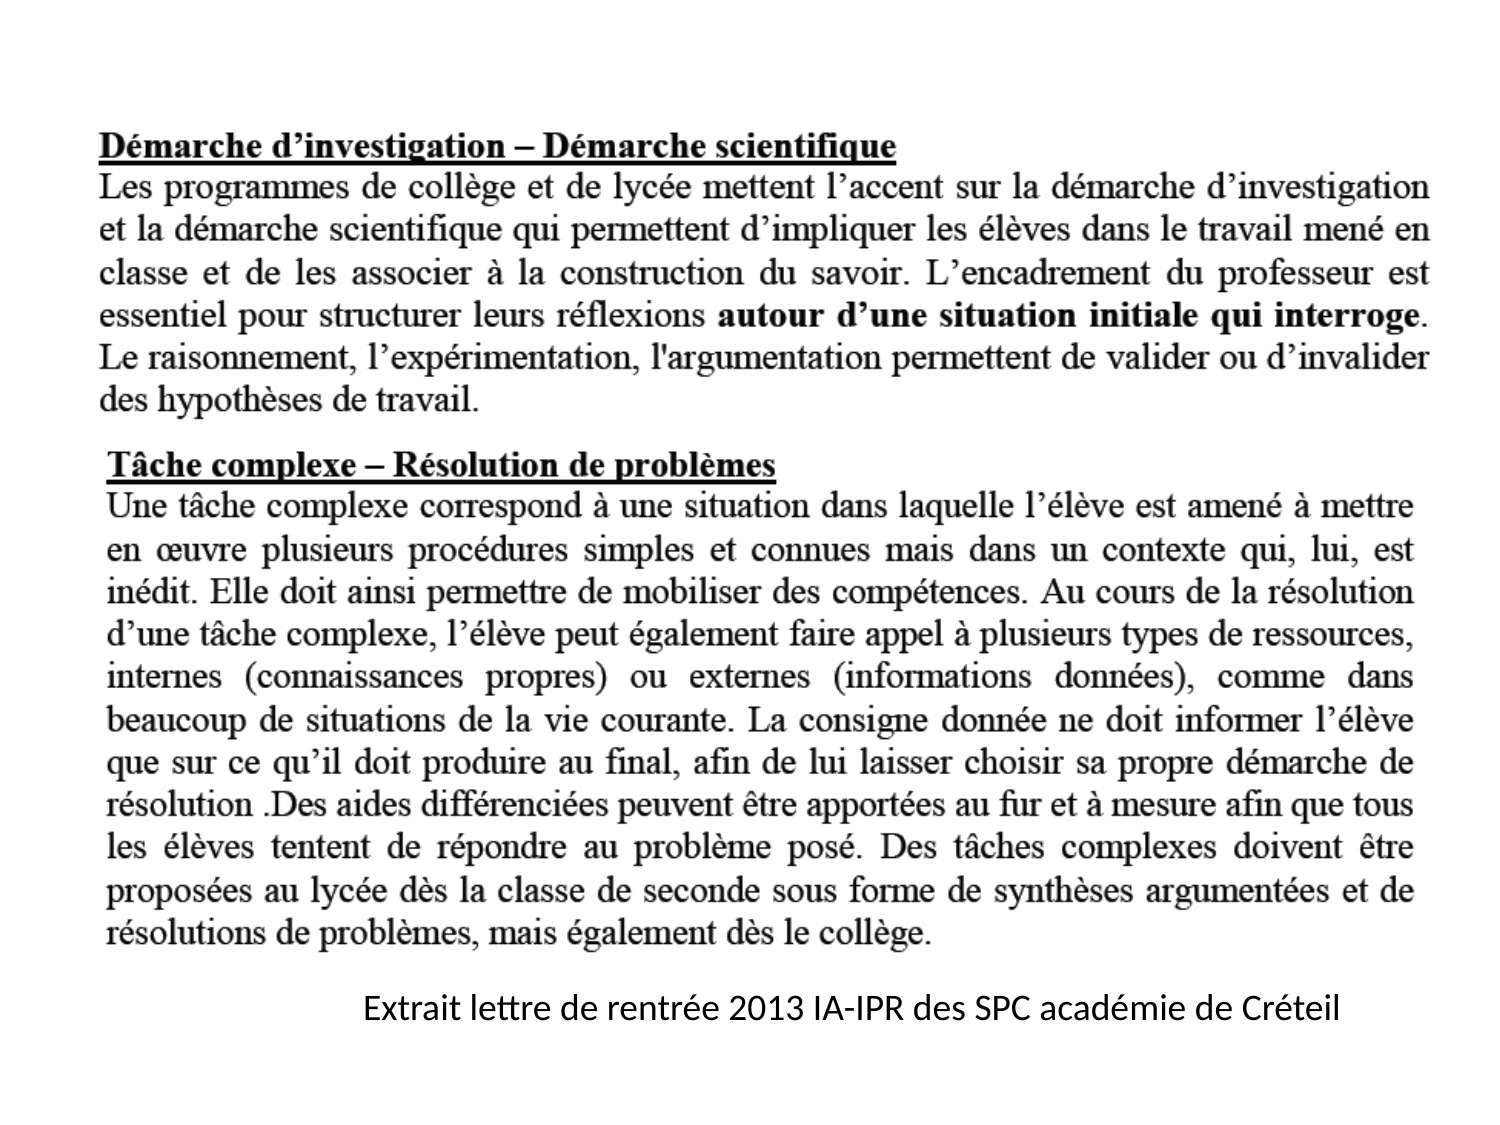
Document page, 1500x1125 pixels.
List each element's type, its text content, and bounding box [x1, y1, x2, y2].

picture [88, 444, 1436, 969]
picture [88, 125, 1444, 425]
text_box Extrait lettre de rentrée 2013 IA-IPR des SPC académie de Créteil [348, 976, 1435, 1036]
